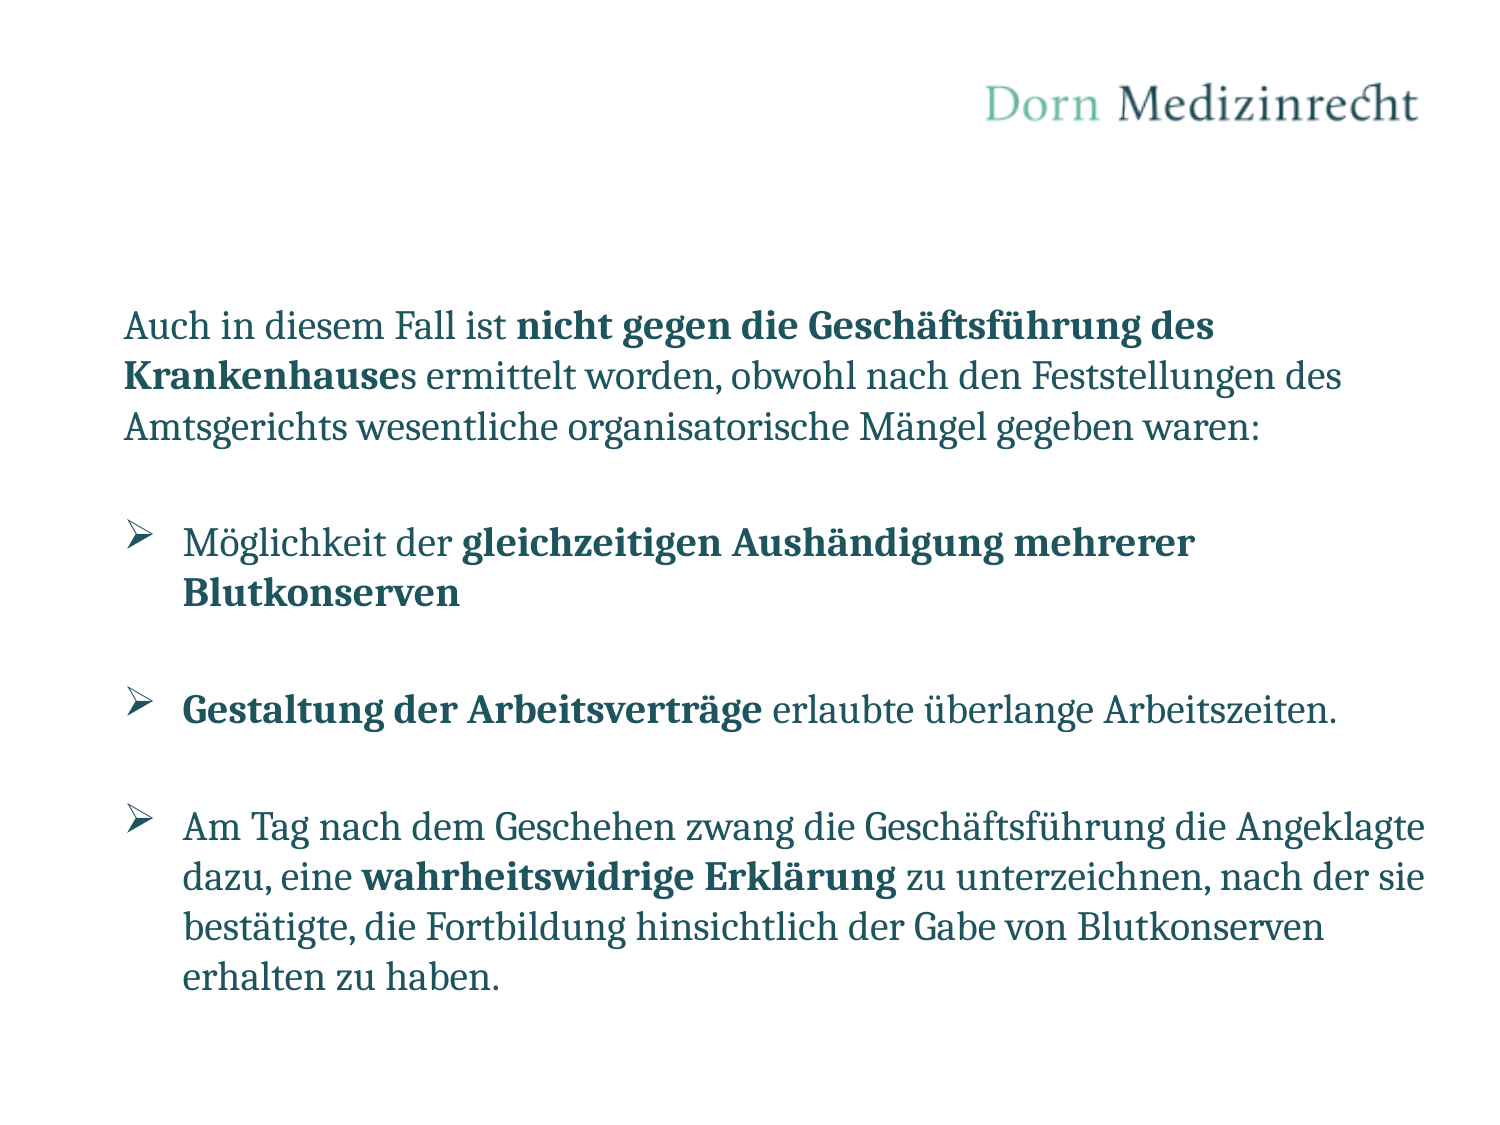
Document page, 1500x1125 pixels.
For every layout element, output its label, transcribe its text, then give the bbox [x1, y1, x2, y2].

picture [950, 8, 1494, 149]
list Auch in diesem Fall ist nicht gegen die Geschäftsführung des Krankenhauses ermittelt worden, obwohl nach den Feststellungen des Amtsgerichts wesentliche organisatorische Mängel gegeben waren: Möglichkeit der gleichzeitigen Aushändigung mehrerer Blutkonserven Gestaltung der Arbeitsverträge erlaubte überlange Arbeitszeiten. Am Tag nach dem Geschehen zwang die Geschäftsführung die Angeklagte dazu, eine wahrheitswidrige Erklärung zu unterzeichnen, nach der sie bestätigte, die Fortbildung hinsichtlich der Gabe von Blutkonserven erhalten zu haben. [108, 290, 1459, 858]
